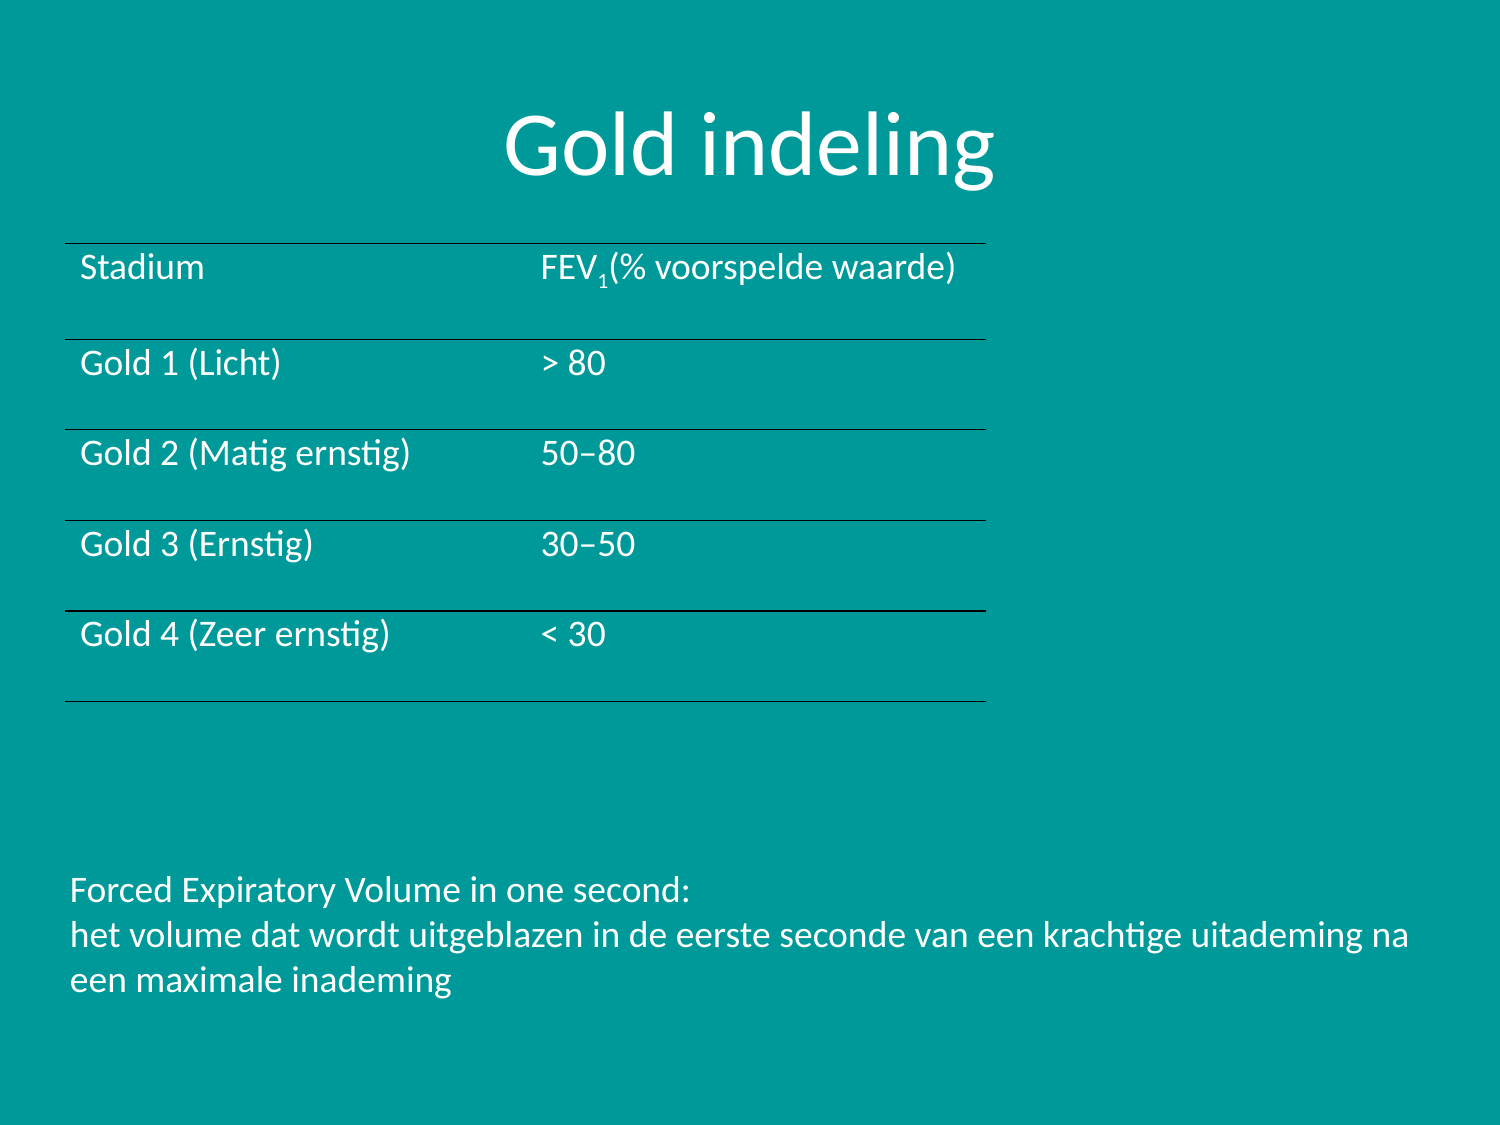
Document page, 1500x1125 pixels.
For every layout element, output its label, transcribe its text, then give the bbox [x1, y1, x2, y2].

table_cell Gold 1 (Licht) [65, 340, 526, 429]
title Gold indeling [75, 45, 1425, 233]
text_box Forced Expiratory Volume in one second: het volume dat wordt uitgeblazen in de eerste seconde van een krachtige uitademing na een maximale inademing [55, 857, 1461, 1008]
table_cell Gold 3 (Ernstig) [65, 521, 526, 610]
table_cell 30–50 [526, 521, 986, 610]
table_cell Gold 2 (Matig ernstig) [65, 430, 526, 520]
table_cell > 80 [526, 340, 986, 429]
table_cell 50–80 [526, 430, 986, 520]
table_cell Gold 4 (Zeer ernstig) [65, 612, 526, 701]
table_header Stadium [65, 244, 526, 339]
table_header FEV1(% voorspelde waarde) [526, 244, 986, 339]
table_cell < 30 [526, 612, 986, 701]
